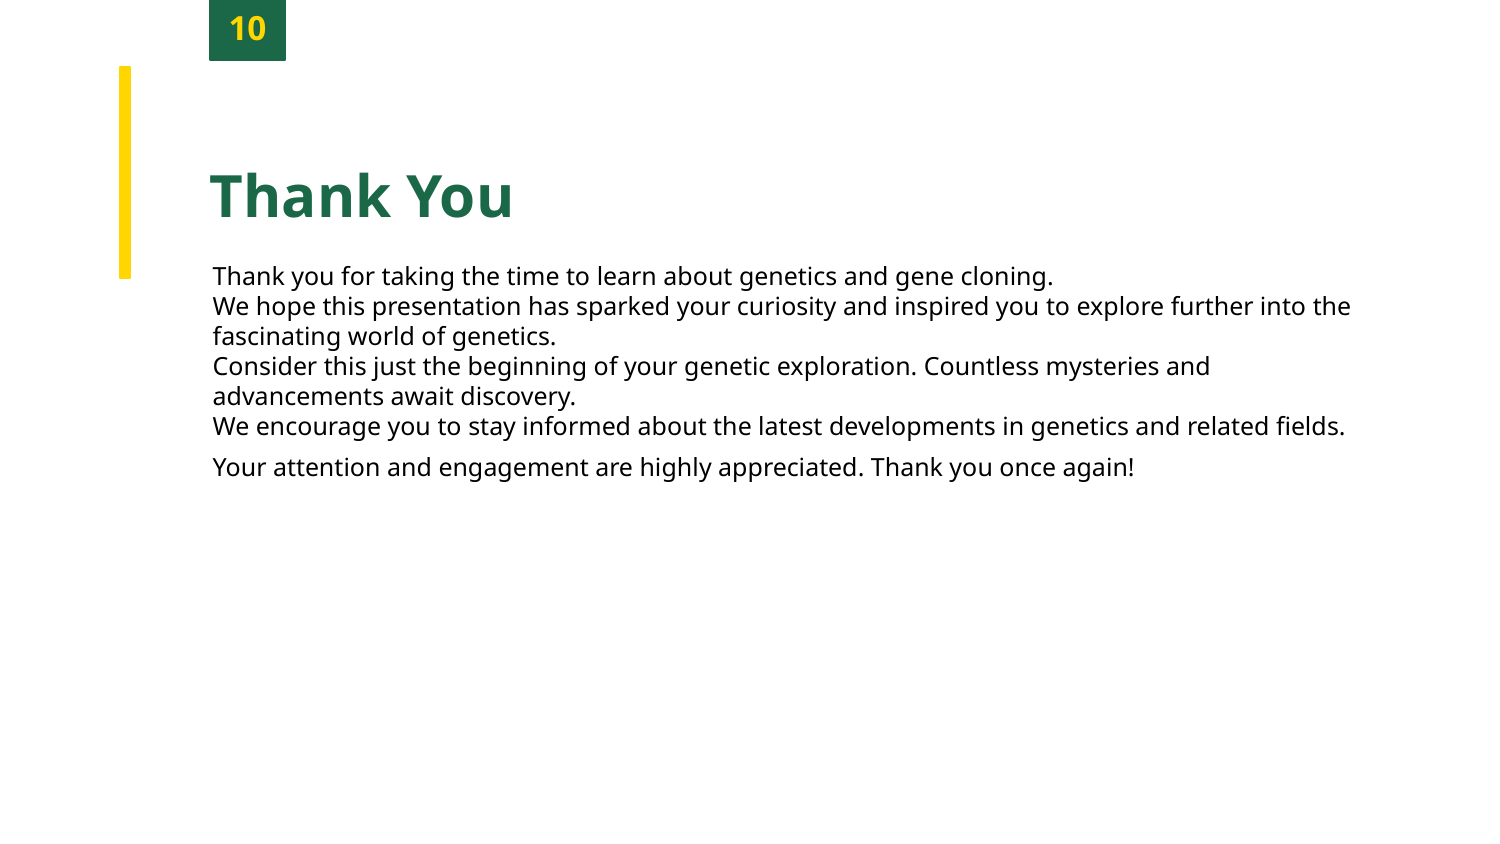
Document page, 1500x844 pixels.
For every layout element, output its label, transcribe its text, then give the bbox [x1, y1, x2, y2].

text_box Thank You [194, 151, 1395, 237]
text_box Thank you for taking the time to learn about genetics and gene cloning. We hope this presentation has sparked your curiosity and inspired you to explore further into the fascinating world of genetics. Consider this just the beginning of your genetic exploration. Countless mysteries and advancements await discovery. We encourage you to stay informed about the latest developments in genetics and related fields. Your attention and engagement are highly appreciated. Thank you once again! [197, 253, 1398, 802]
text_box [119, 67, 131, 279]
text_box 10 [209, 0, 285, 60]
